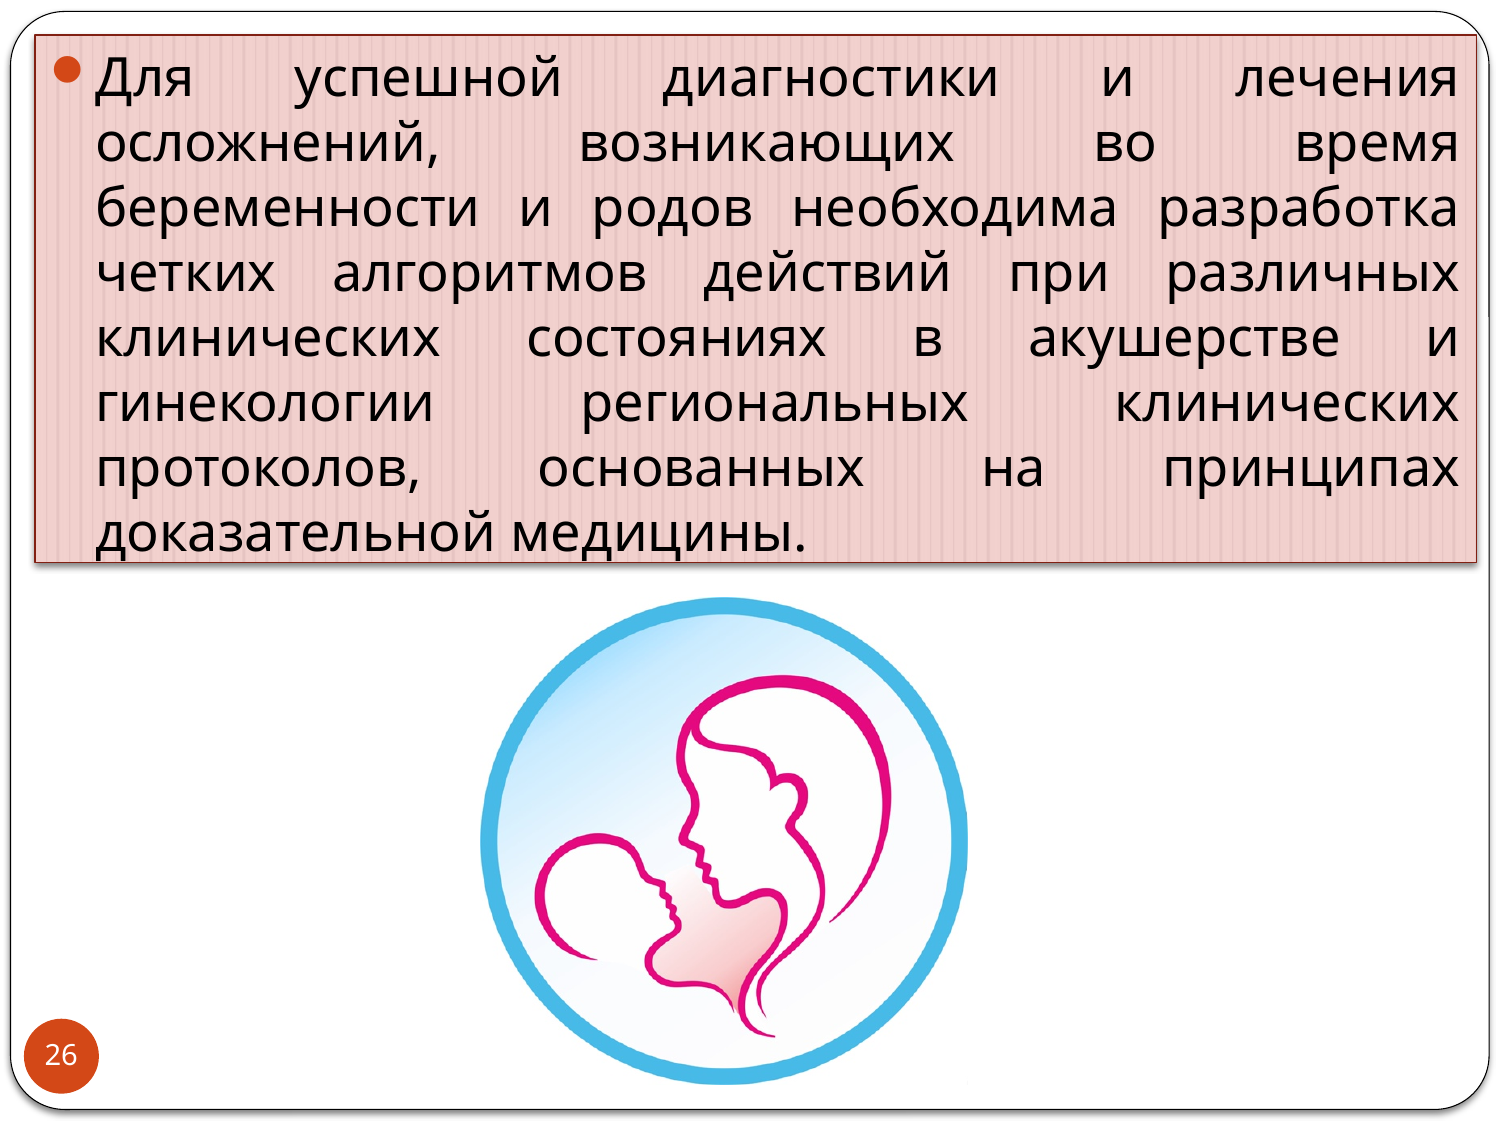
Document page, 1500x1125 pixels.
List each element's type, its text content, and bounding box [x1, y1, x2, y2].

picture [480, 597, 968, 1085]
list Для успешной диагностики и лечения осложнений, возникающих во время беременности и родов необходима разработка четких алгоритмов действий при различных клинических состояниях в акушерстве и гинекологии региональных клинических протоколов, основанных на принципах доказательной медицины. [34, 34, 1477, 563]
slide_number 26 [23, 1018, 99, 1094]
